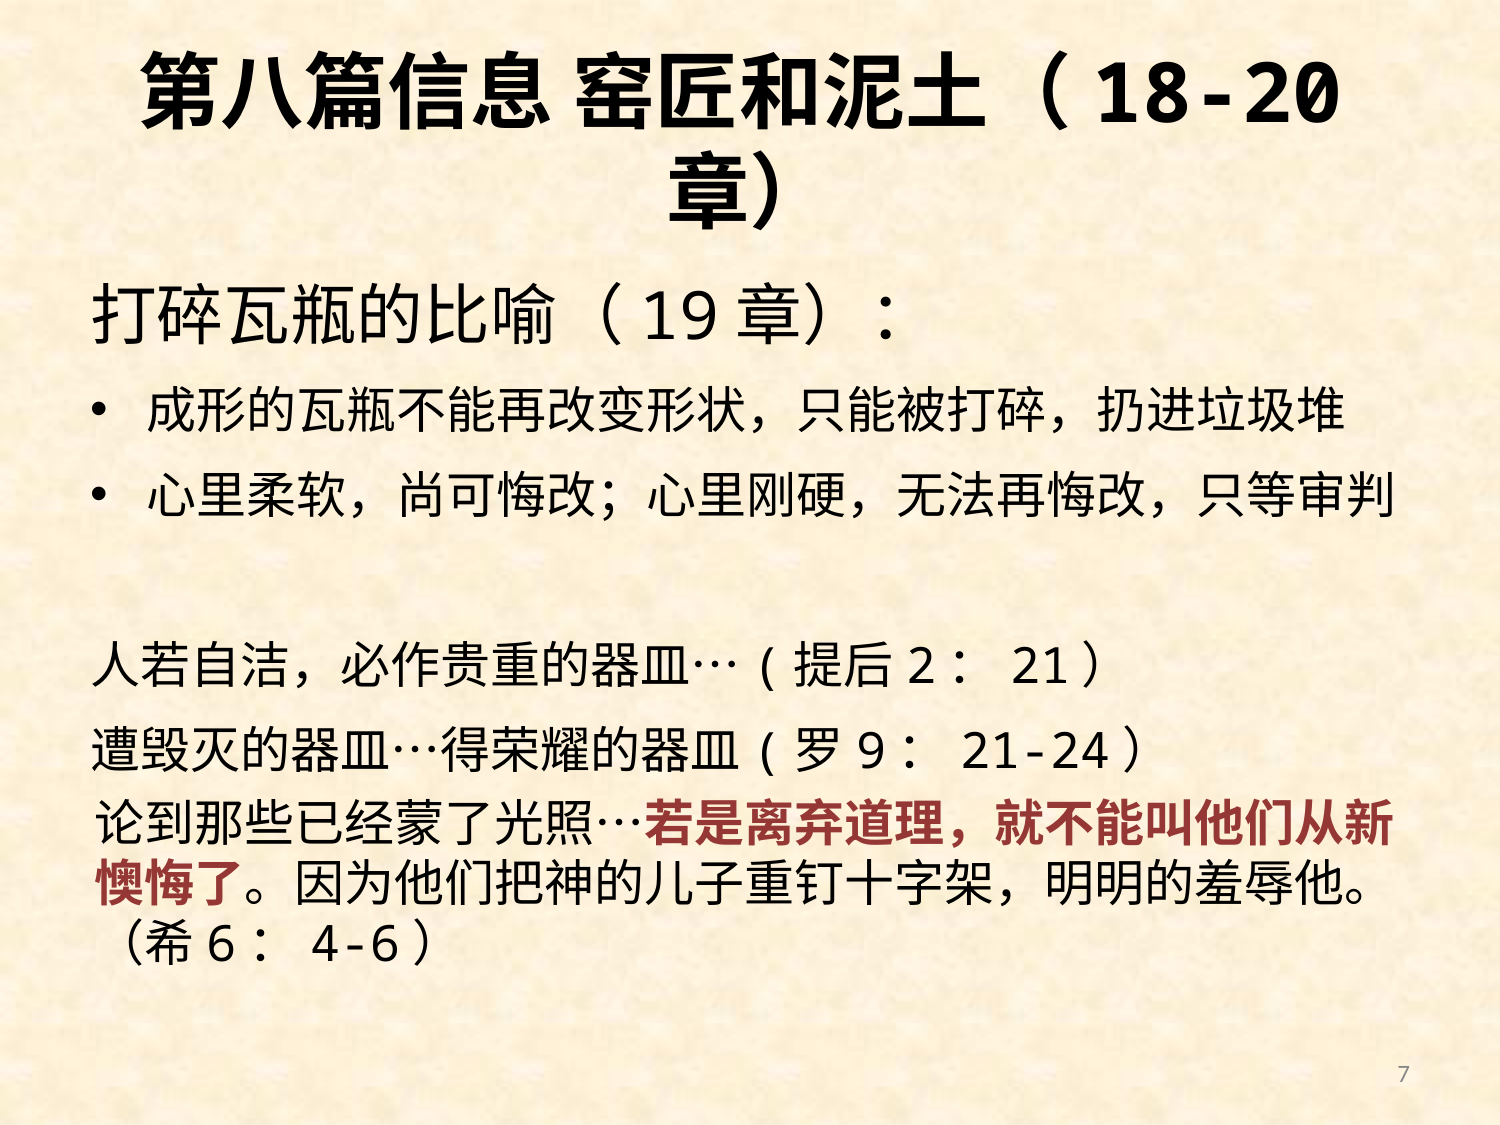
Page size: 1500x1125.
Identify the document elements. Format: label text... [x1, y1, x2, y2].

title 第八篇信息 窑匠和泥土（18-20章） [75, 45, 1425, 225]
slide_number 7 [1074, 1042, 1425, 1103]
list 打碎瓦瓶的比喻（19章）： 成形的瓦瓶不能再改变形状，只能被打碎，扔进垃圾堆 心里柔软，尚可悔改；心里刚硬，无法再悔改，只等审判 人若自洁，必作贵重的器皿…(提后2：21） 遭毁灭的器皿…得荣耀的器皿(罗9：21-24） 论到那些已经蒙了光照…若是离弃道理，就不能叫他们从新懊悔了。因为他们把神的儿子重钉十字架，明明的羞辱他。（希6：4-6） [75, 225, 1425, 1045]
picture [0, 0, 1500, 1125]
